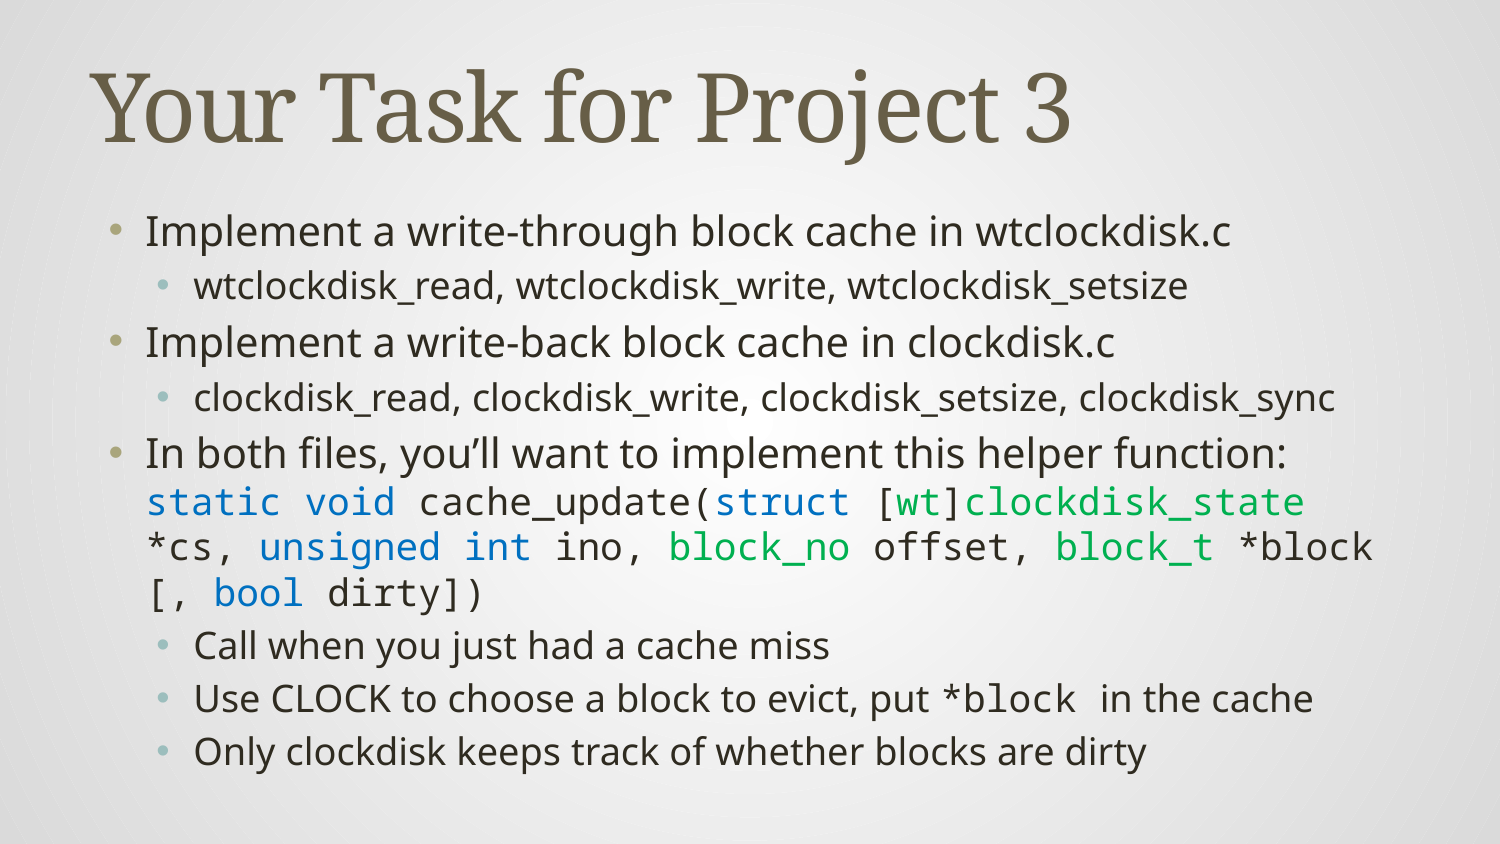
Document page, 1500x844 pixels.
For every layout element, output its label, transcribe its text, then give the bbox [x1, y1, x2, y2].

list Implement a write-through block cache in wtclockdisk.c wtclockdisk_read, wtclockdisk_write, wtclockdisk_setsize Implement a write-back block cache in clockdisk.c clockdisk_read, clockdisk_write, clockdisk_setsize, clockdisk_sync In both files, you’ll want to implement this helper function: static void cache_update(struct [wt]clockdisk_state *cs, unsigned int ino, block_no offset, block_t *block [, bool dirty]) Call when you just had a cache miss Use CLOCK to choose a block to evict, put *block in the cache Only clockdisk keeps track of whether blocks are dirty [75, 196, 1425, 788]
title Your Task for Project 3 [75, 33, 1425, 175]
